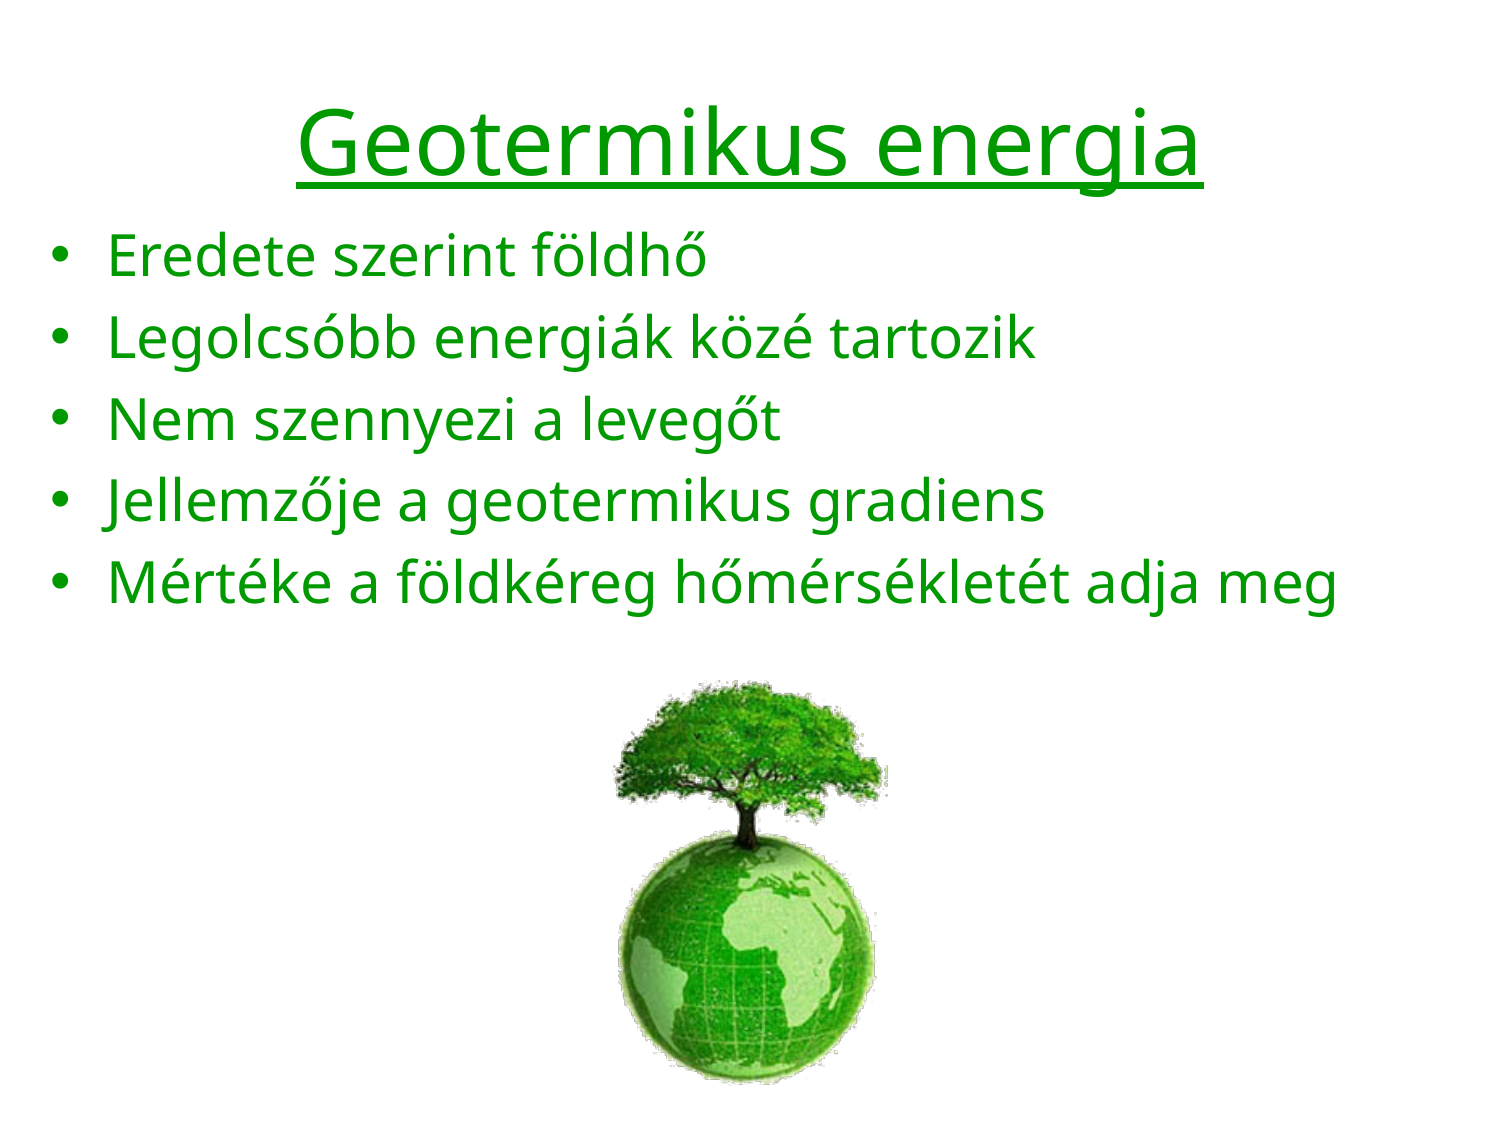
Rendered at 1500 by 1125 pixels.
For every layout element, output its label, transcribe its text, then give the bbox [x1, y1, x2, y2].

title Geotermikus energia [75, 45, 1425, 233]
list Eredete szerint földhő Legolcsóbb energiák közé tartozik Nem szennyezi a levegőt Jellemzője a geotermikus gradiens Mértéke a földkéreg hőmérsékletét adja meg [35, 210, 1390, 954]
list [609, 642, 891, 1125]
